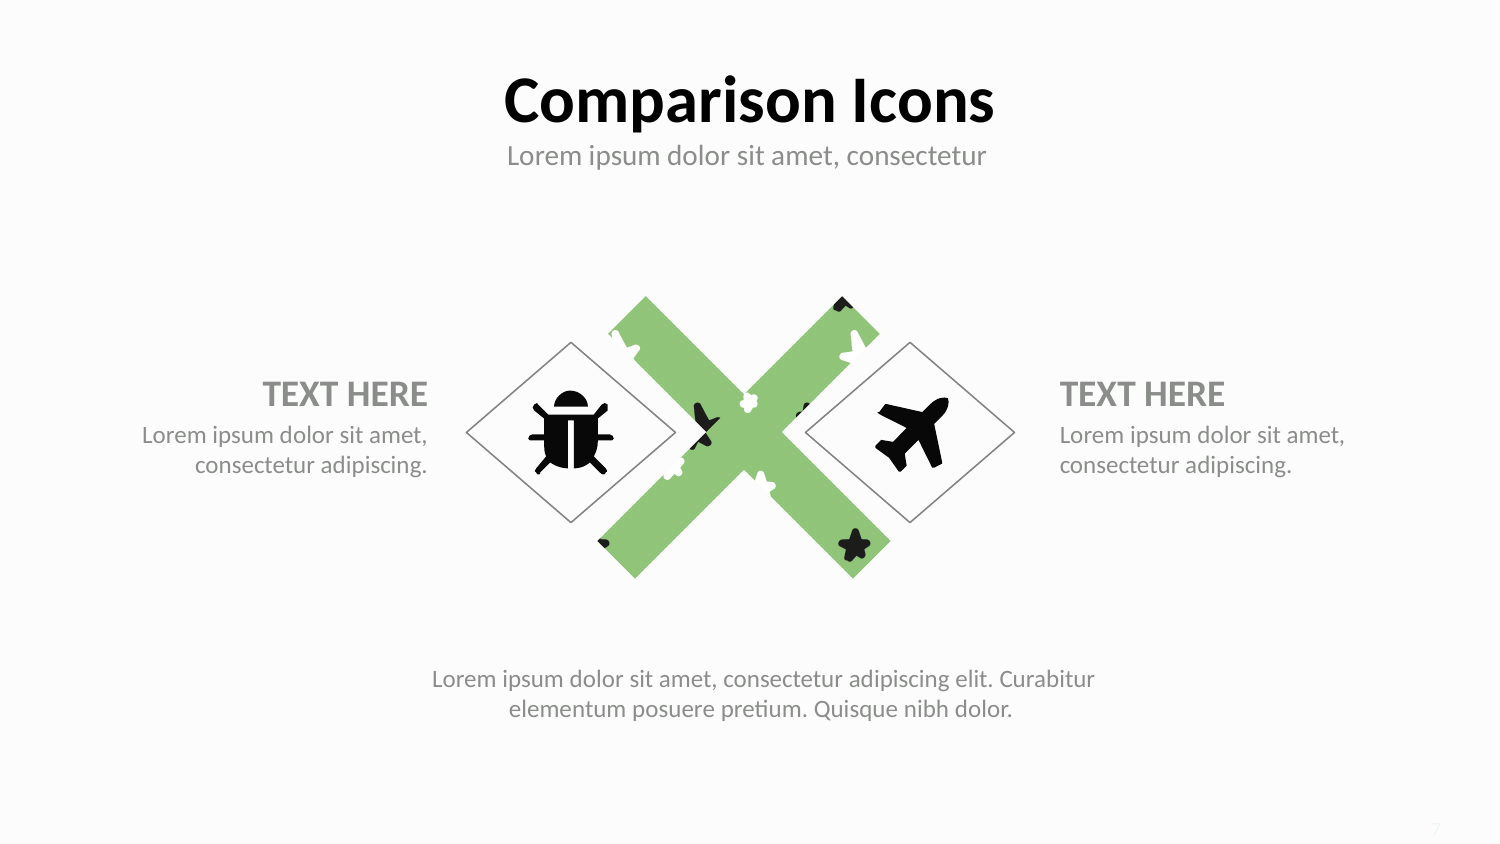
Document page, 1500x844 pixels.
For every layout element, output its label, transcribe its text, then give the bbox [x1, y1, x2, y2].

text_box TEXT HERE Lorem ipsum dolor sit amet, consectetur adipiscing. [1044, 361, 1364, 504]
text_box [917, 397, 949, 468]
text_box Lorem ipsum dolor sit amet, consectetur adipiscing elit. Curabitur elementum posuere pretium. Quisque nibh dolor. [410, 654, 1119, 743]
text_box [554, 394, 560, 407]
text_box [565, 264, 913, 611]
text_box [917, 345, 1017, 520]
text_box [528, 403, 560, 475]
text_box TEXT HERE Lorem ipsum dolor sit amet, consectetur adipiscing. [124, 361, 444, 504]
text_box [464, 349, 560, 516]
text_box Comparison Icons Lorem ipsum dolor sit amet, consectetur [295, 48, 1205, 179]
